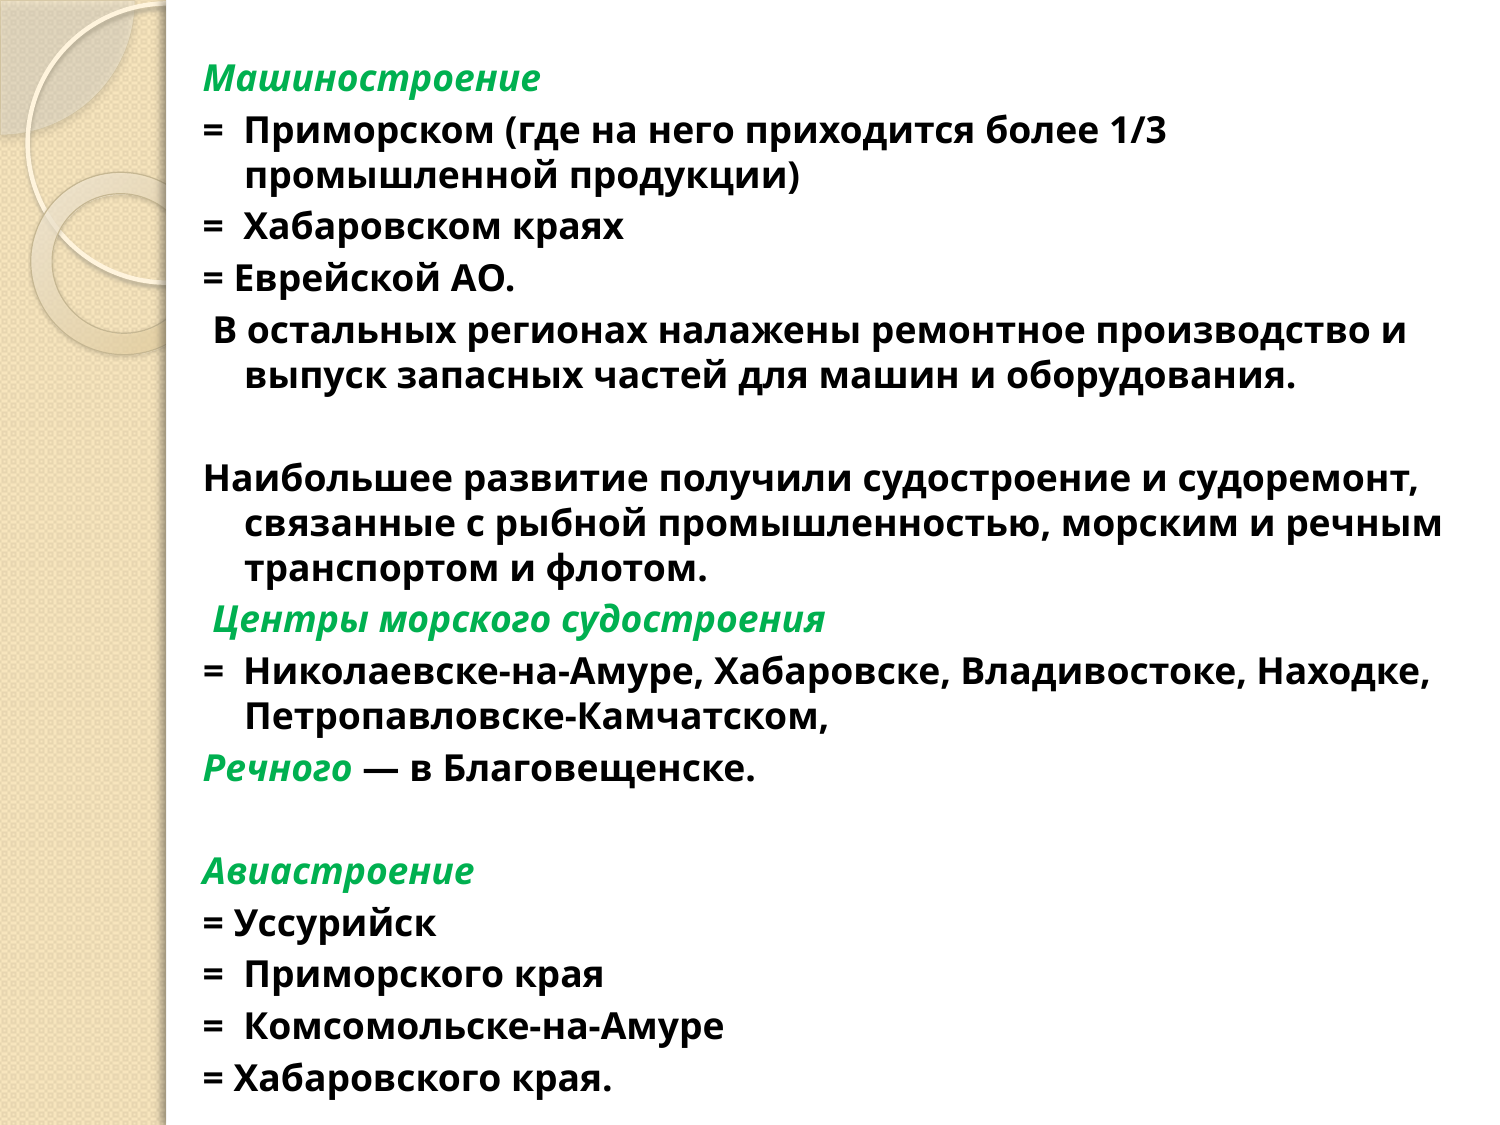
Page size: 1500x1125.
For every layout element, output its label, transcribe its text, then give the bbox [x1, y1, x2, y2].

list Машиностроение = Приморском (где на него приходится более 1/3 промышленной продукции) = Хабаровском краях = Еврейской АО. В остальных регионах налажены ремонтное производство и выпуск запасных частей для машин и оборудования. Наибольшее развитие получили судостроение и судоремонт, связанные с рыбной промышленностью, морским и речным транспортом и флотом. Центры морского судостроения = Николаевске-на-Амуре, Хабаровске, Владивостоке, Находке, Петропавловске-Камчатском, Речного — в Благовещенске. Авиастроение = Уссурийск = Приморского края = Комсомольске-на-Амуре = Хабаровского края. [175, 46, 1466, 1125]
